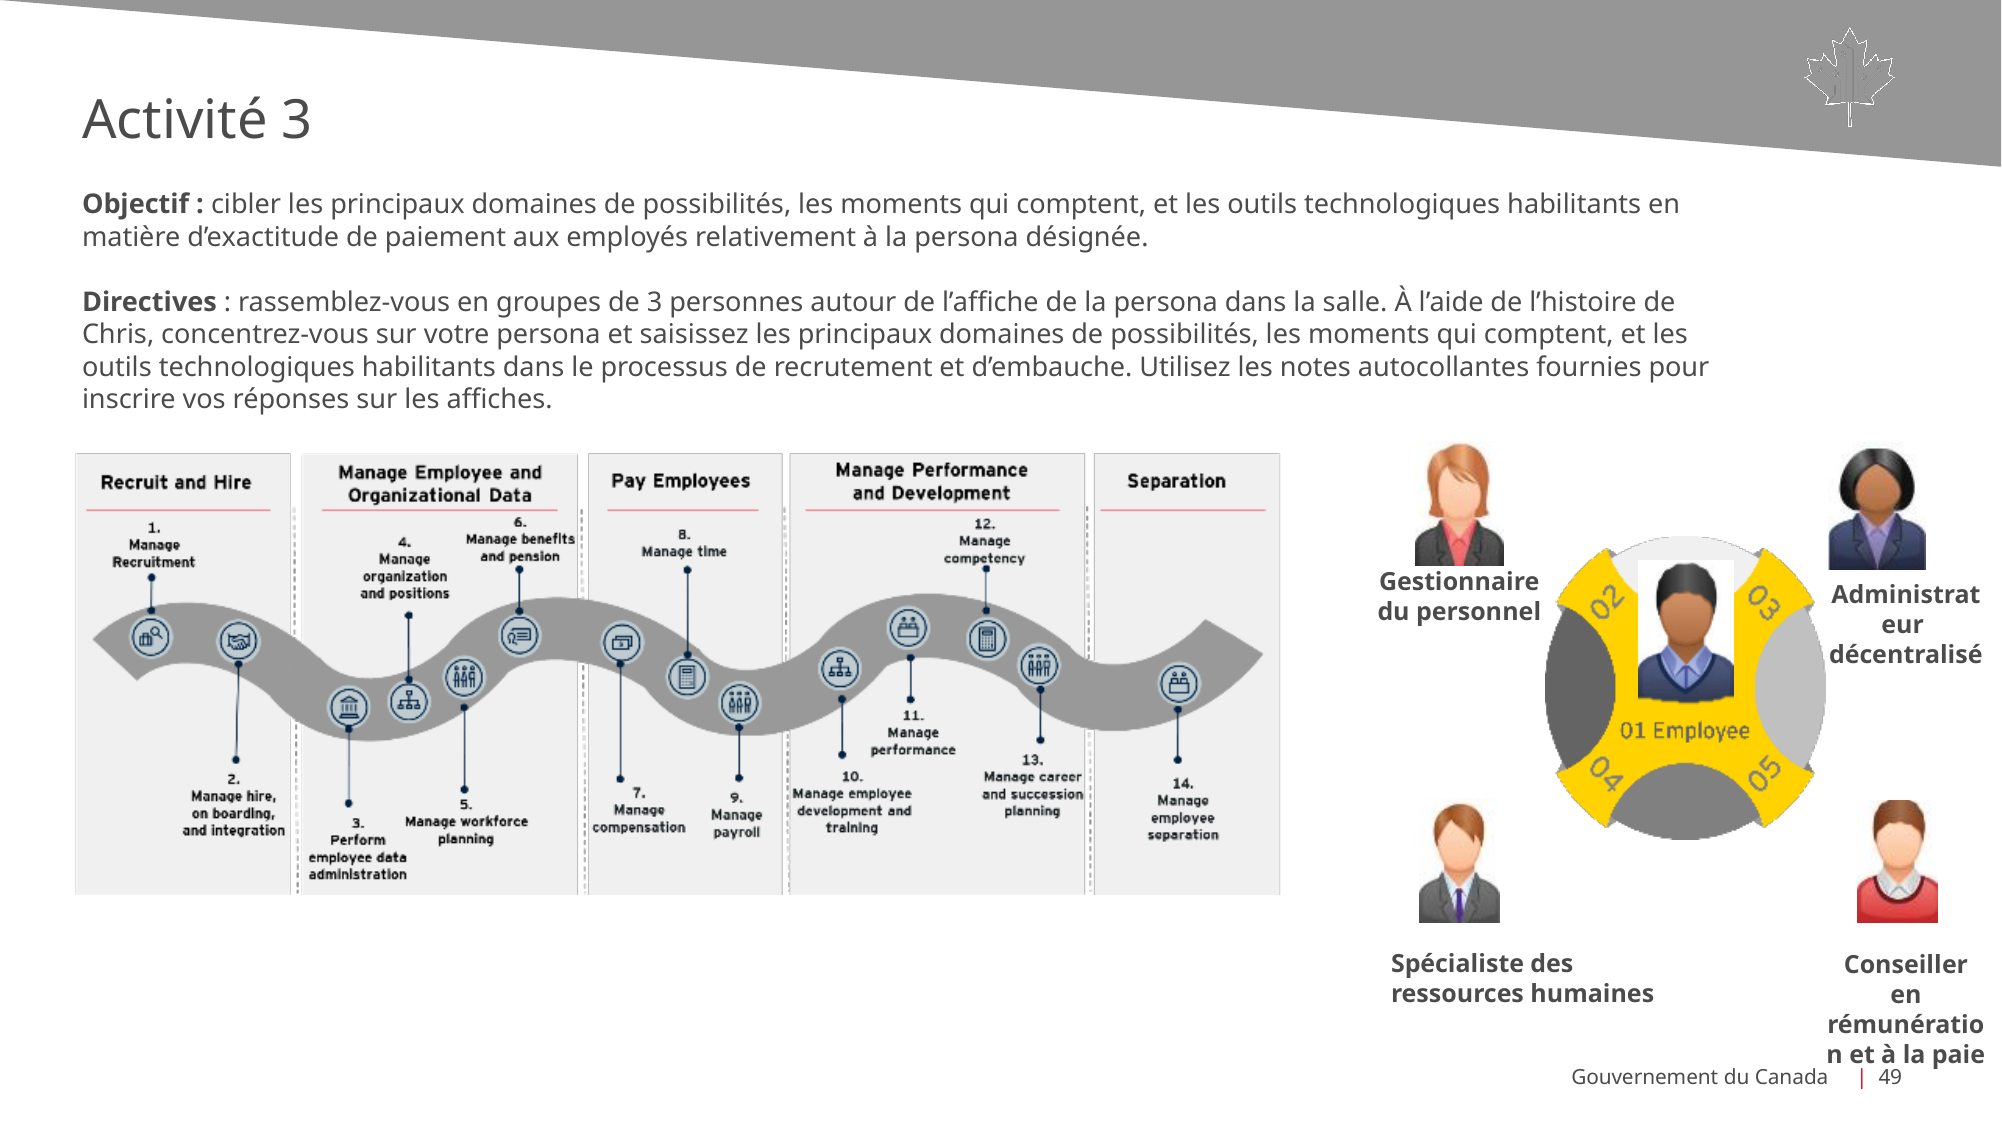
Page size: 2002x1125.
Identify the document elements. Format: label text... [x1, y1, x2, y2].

text_box Administrateur décentralisé [1943, 578, 1987, 669]
picture [46, 452, 1341, 895]
text_box Spécialiste des ressources humaines [1391, 947, 1673, 1008]
text_box Objectif : cibler les principaux domaines de possibilités, les moments qui comptent, et les outils technologiques habilitants en matière d’exactitude de paiement aux employés relativement à la persona désignée. Directives : rassemblez-vous en groupes de 3 personnes autour de l’affiche de la persona dans la salle. À l’aide de l’histoire de Chris, concentrez-vous sur votre persona et saisissez les principaux domaines de possibilités, les moments qui comptent, et les outils technologiques habilitants dans le processus de recrutement et d’embauche. Utilisez les notes autocollantes fournies pour inscrire vos réponses sur les affiches. [82, 186, 1734, 414]
picture [1828, 440, 1926, 570]
text_box Activité 3 [82, 83, 1398, 149]
picture [1804, 26, 1895, 127]
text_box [1373, 440, 1939, 924]
text_box Conseiller en rémunération et à la paie [1825, 948, 1987, 1069]
picture [1638, 559, 1734, 715]
